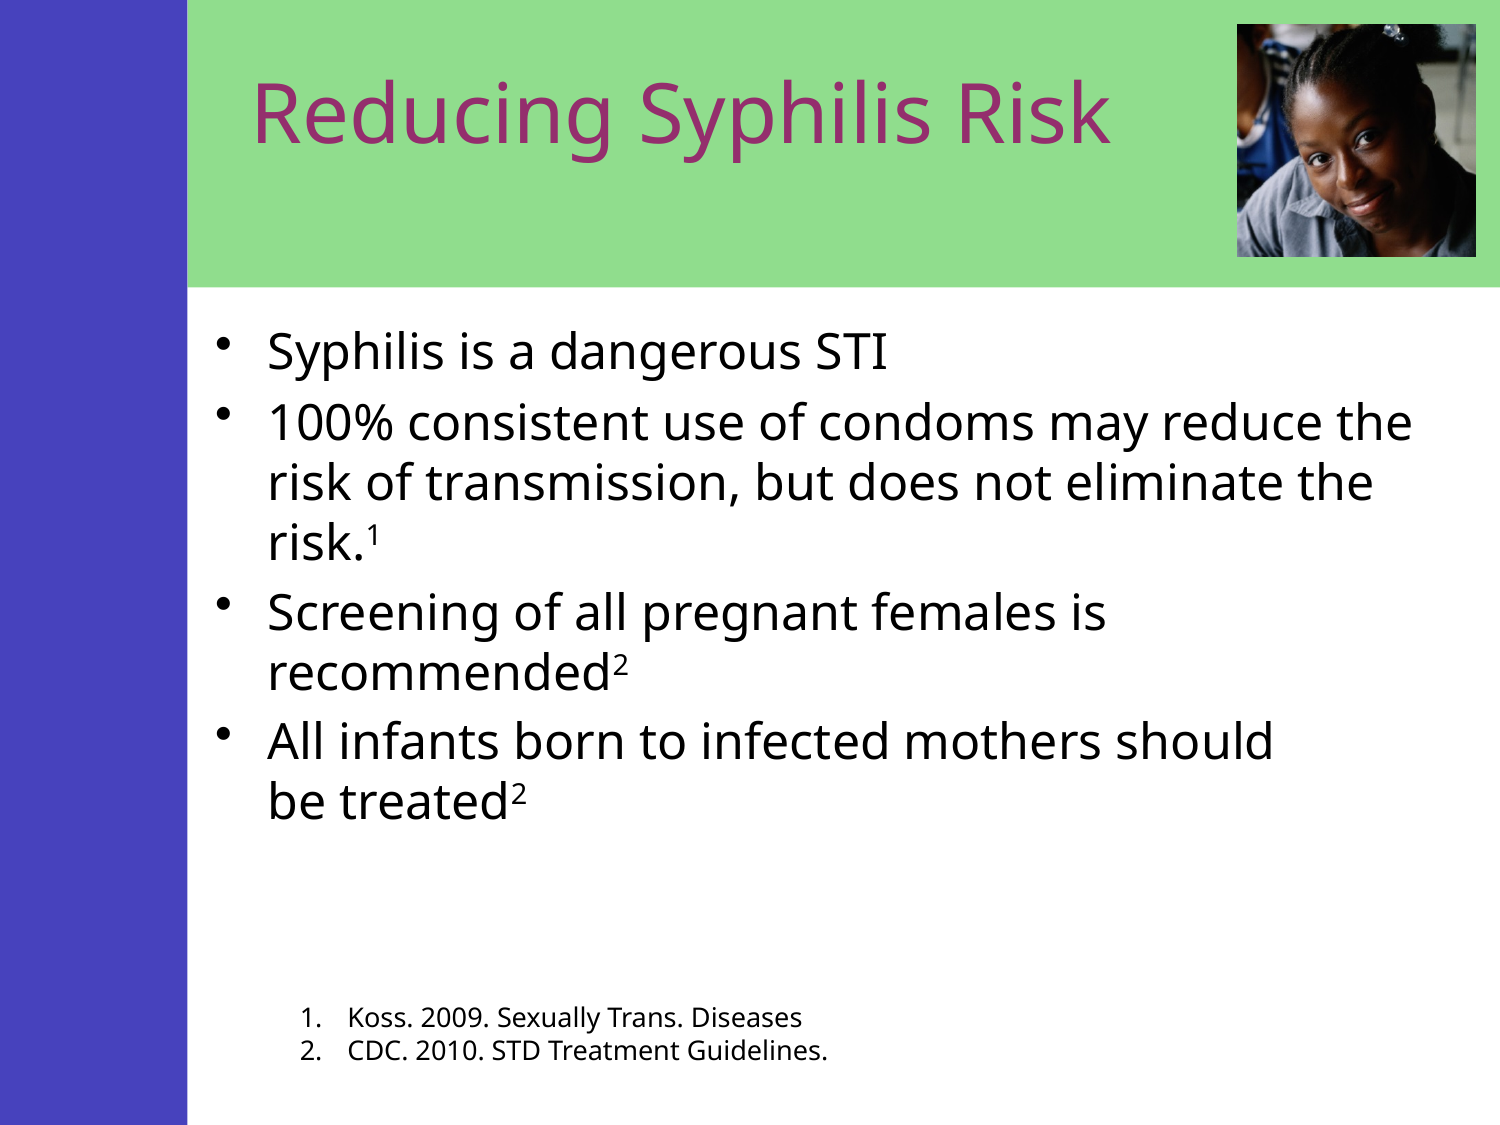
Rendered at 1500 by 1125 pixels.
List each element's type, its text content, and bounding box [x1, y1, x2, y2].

title Reducing Syphilis Risk [82, 35, 1232, 185]
list Syphilis is a dangerous STI 100% consistent use of condoms may reduce the risk of transmission, but does not eliminate the risk.1 Screening of all pregnant females is recommended2 All infants born to infected mothers should be treated2 [200, 312, 1466, 1000]
picture [1237, 24, 1476, 258]
text_box Koss. 2009. Sexually Trans. Diseases CDC. 2010. STD Treatment Guidelines. [274, 993, 1063, 1122]
